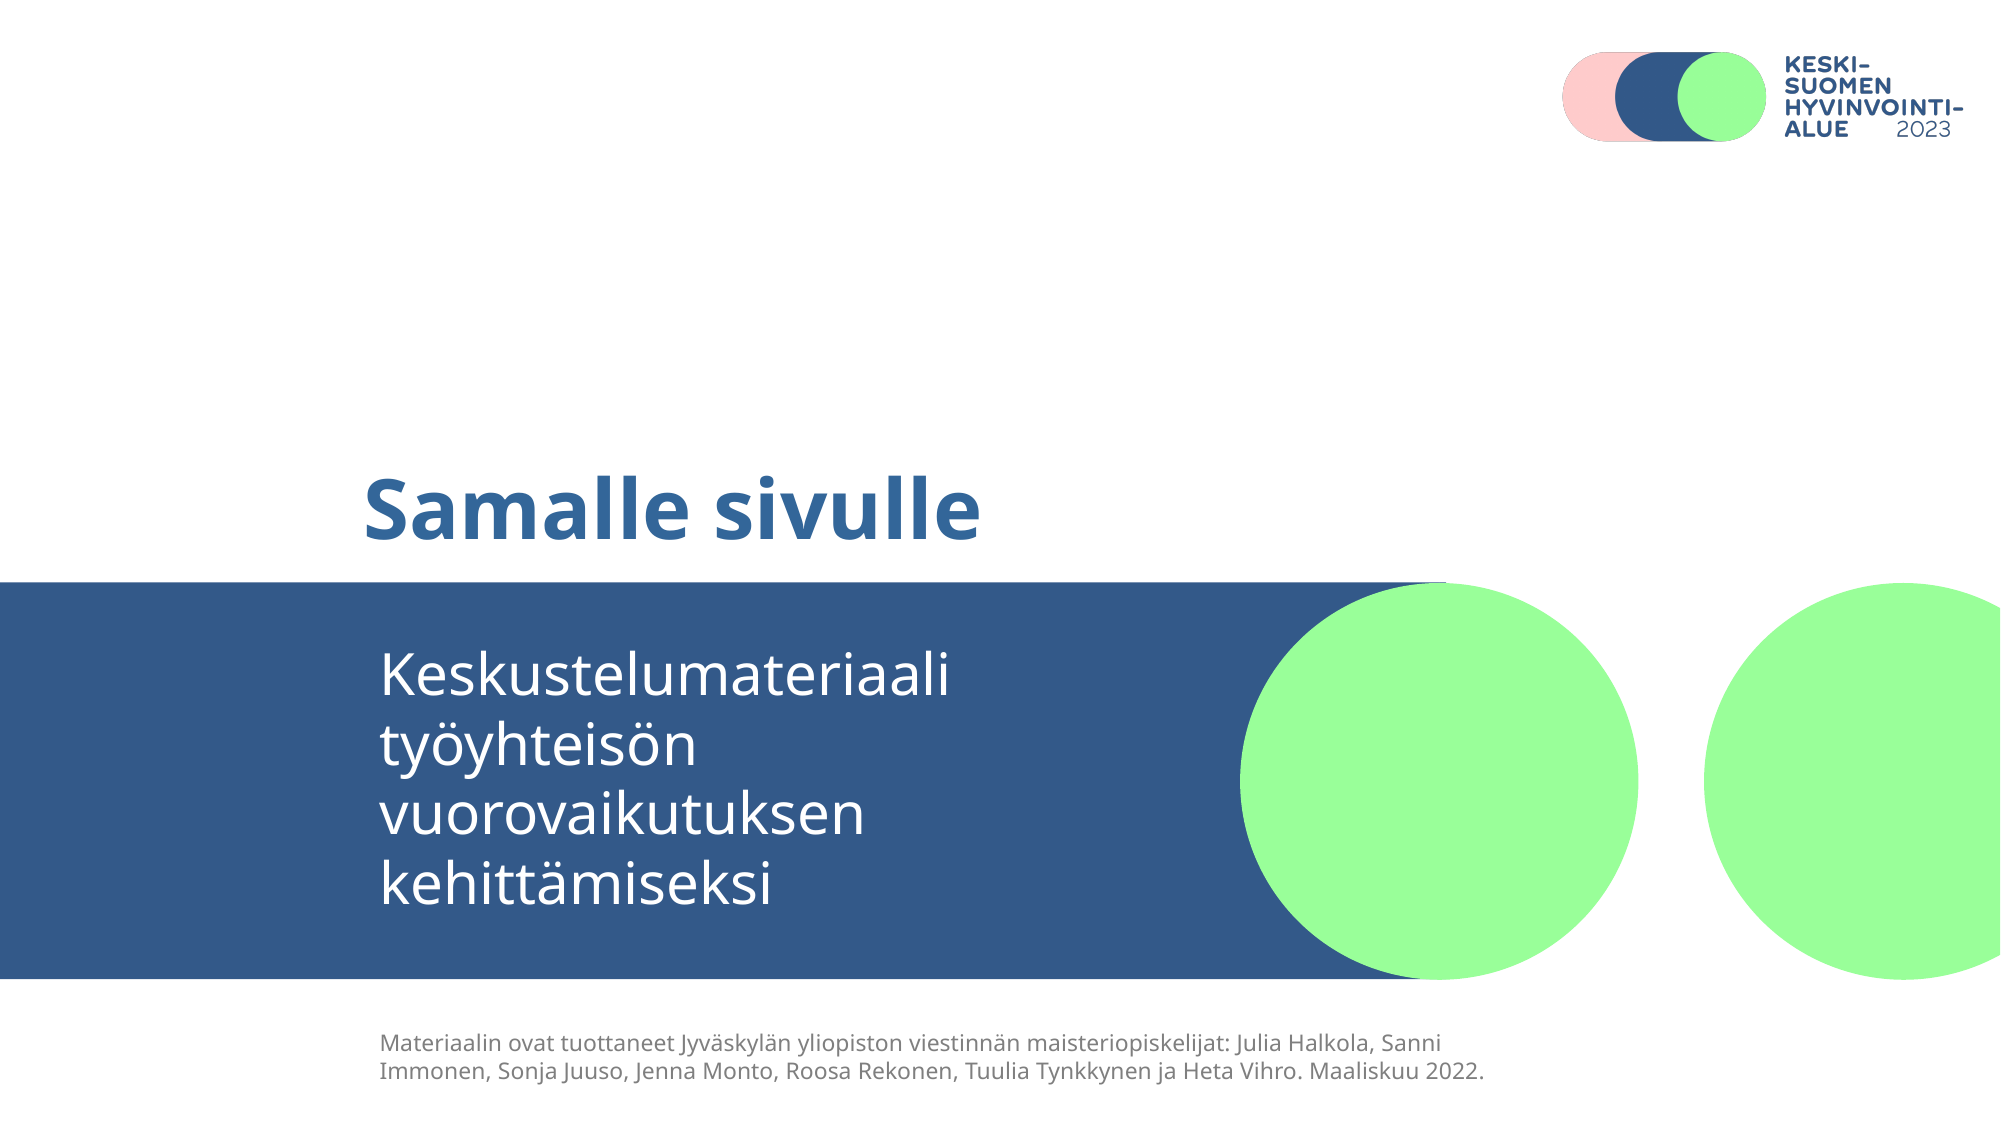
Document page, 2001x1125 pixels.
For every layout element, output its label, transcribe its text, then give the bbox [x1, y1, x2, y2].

subtitle Keskustelumateriaali työyhteisön vuorovaikutuksen kehittämiseksi [364, 599, 1212, 954]
text_box Materiaalin ovat tuottaneet Jyväskylän yliopiston viestinnän maisteriopiskelijat: Julia Halkola, Sanni Immonen, Sonja Juuso, Jenna Monto, Roosa Rekonen, Tuulia Tynkkynen ja Heta Vihro. Maaliskuu 2022. [364, 1021, 1539, 1125]
title Samalle sivulle [249, 173, 1097, 565]
picture [1523, 0, 2001, 190]
